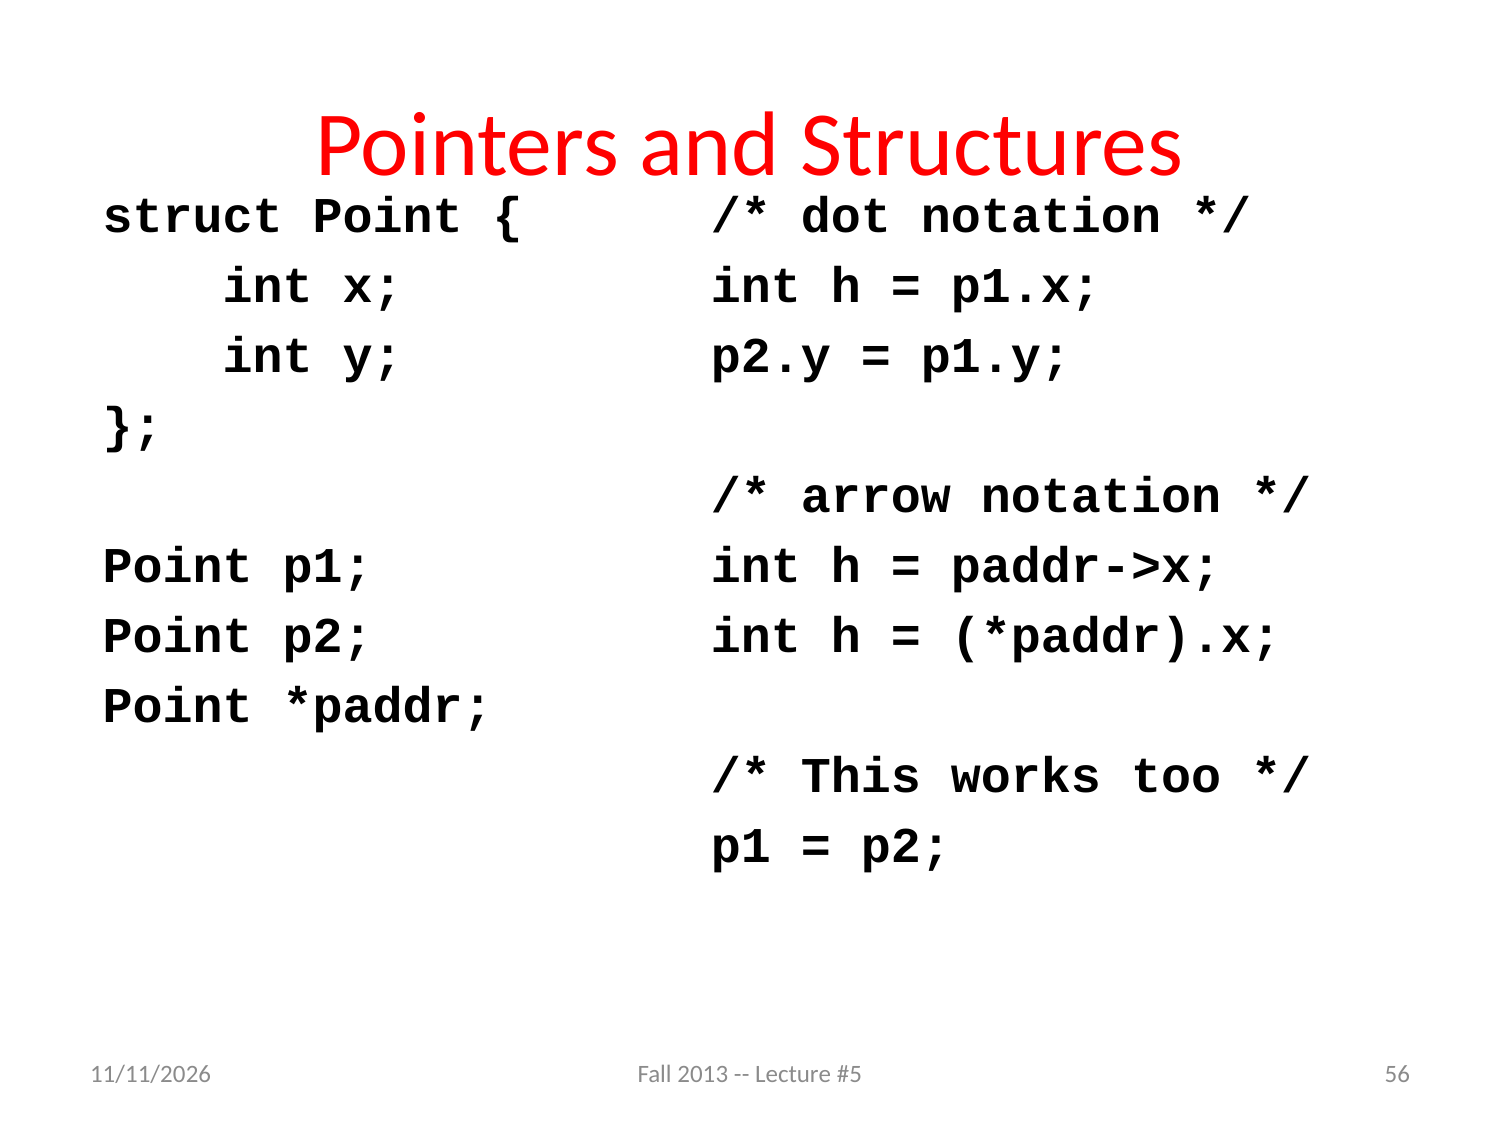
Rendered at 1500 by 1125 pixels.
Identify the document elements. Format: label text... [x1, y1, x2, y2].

list /* dot notation */ int h = p1.x; p2.y = p1.y; /* arrow notation */ int h = paddr->x; int h = (*paddr).x; /* This works too */ p1 = p2; [695, 174, 1438, 918]
slide_number 56 [1074, 1042, 1425, 1103]
list struct Point { int x; int y; }; Point p1; Point p2; Point *paddr; [87, 174, 695, 918]
footer Fall 2013 -- Lecture #5 [512, 1042, 988, 1103]
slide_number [75, 1042, 425, 1103]
title Pointers and Structures [75, 45, 1425, 233]
